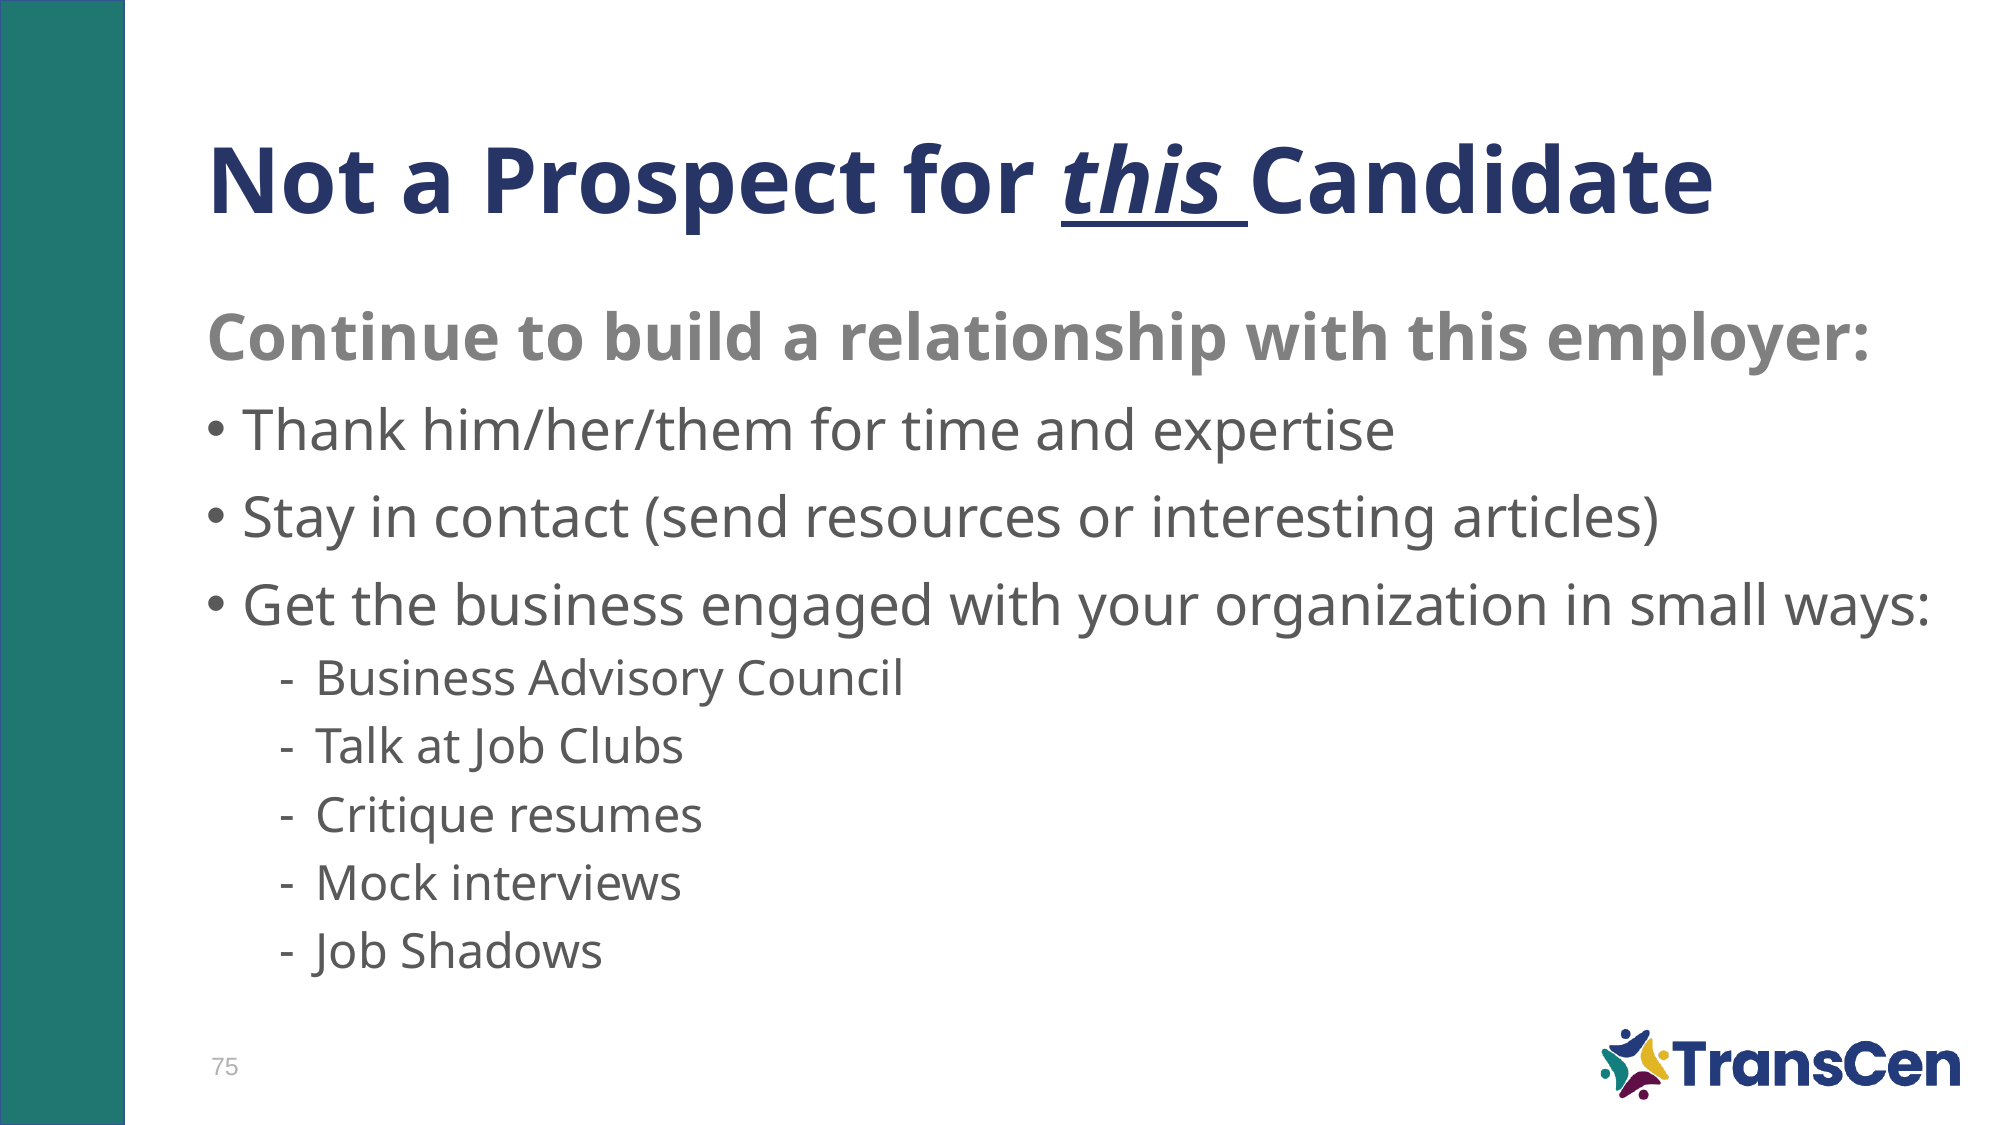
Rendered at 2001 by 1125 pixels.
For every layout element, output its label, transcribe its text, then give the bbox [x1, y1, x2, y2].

list Continue to build a relationship with this employer: Thank him/her/them for time and expertise Stay in contact (send resources or interesting articles) Get the business engaged with your organization in small ways: Business Advisory Council Talk at Job Clubs Critique resumes Mock interviews Job Shadows [191, 288, 1965, 1036]
title Not a Prospect for this Candidate [191, 75, 1917, 288]
slide_number 75 [0, 1035, 450, 1096]
